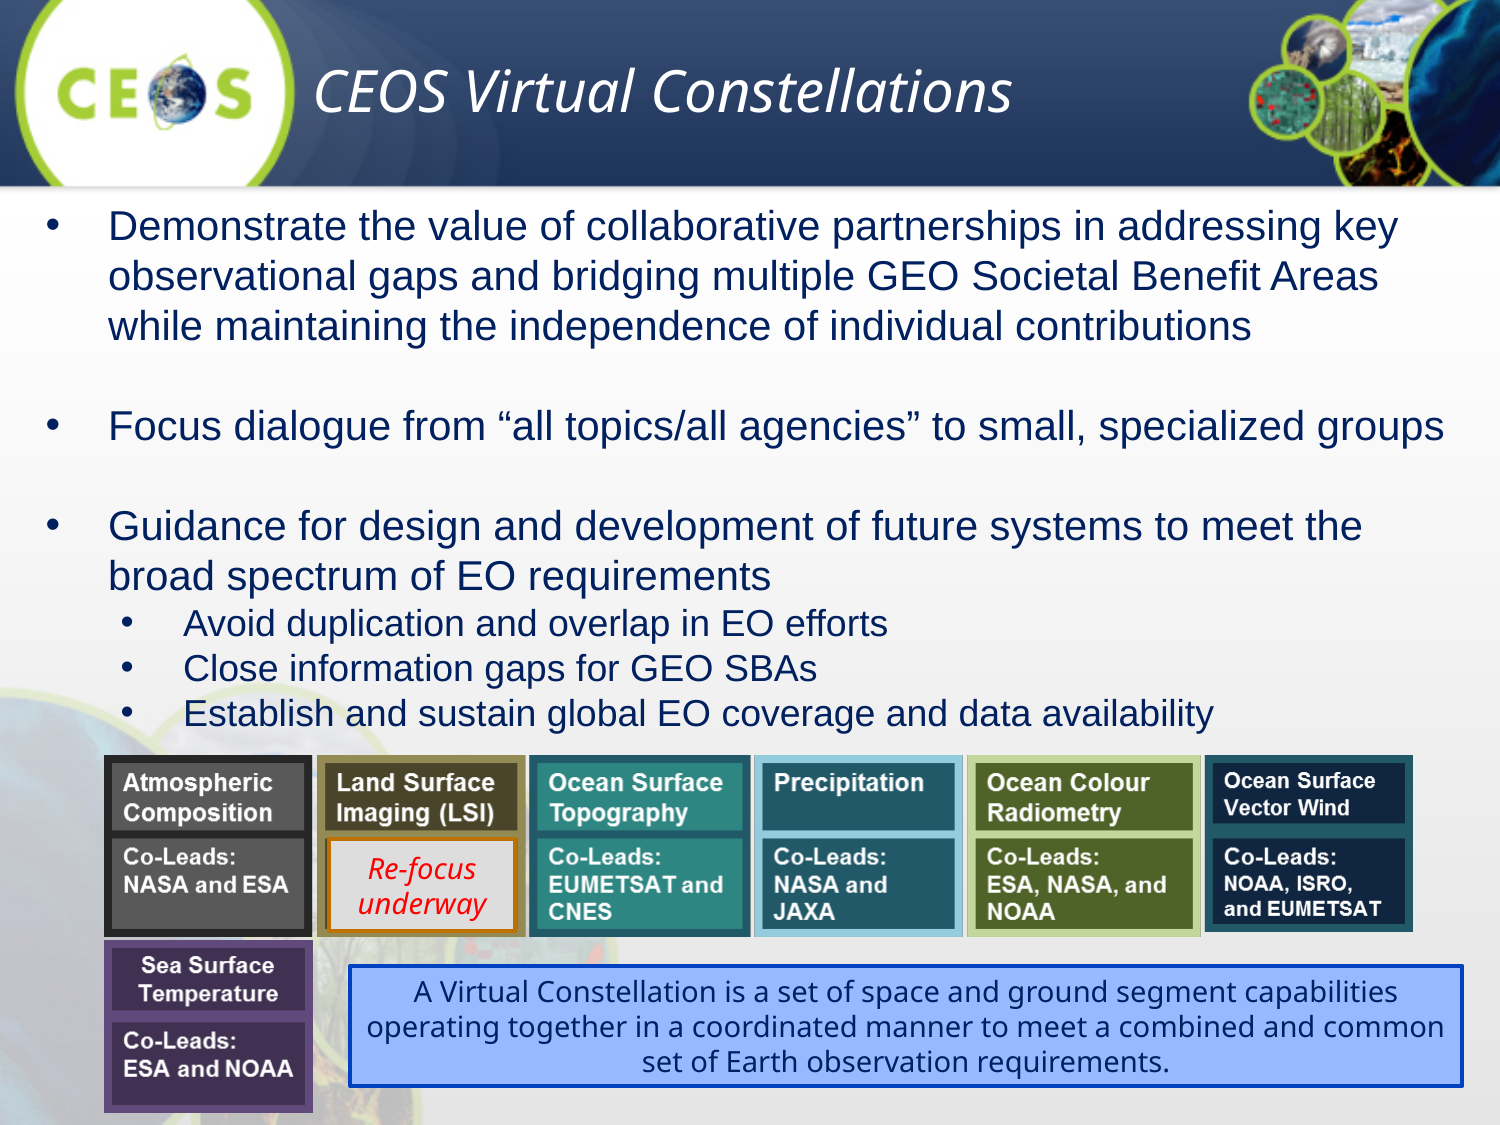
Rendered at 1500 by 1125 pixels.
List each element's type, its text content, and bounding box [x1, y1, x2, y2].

text_box A Virtual Constellation is a set of space and ground segment capabilities operating together in a coordinated manner to meet a combined and common set of Earth observation requirements. [348, 964, 1464, 1088]
text_box Demonstrate the value of collaborative partnerships in addressing key observational gaps and bridging multiple GEO Societal Benefit Areas while maintaining the independence of individual contributions Focus dialogue from “all topics/all agencies” to small, specialized groups Guidance for design and development of future systems to meet the broad spectrum of EO requirements Avoid duplication and overlap in EO efforts Close information gaps for GEO SBAs Establish and sustain global EO coverage and data availability [38, 191, 1467, 742]
picture [0, 0, 1500, 1125]
text_box CEOS Virtual Constellations [312, 54, 1102, 138]
